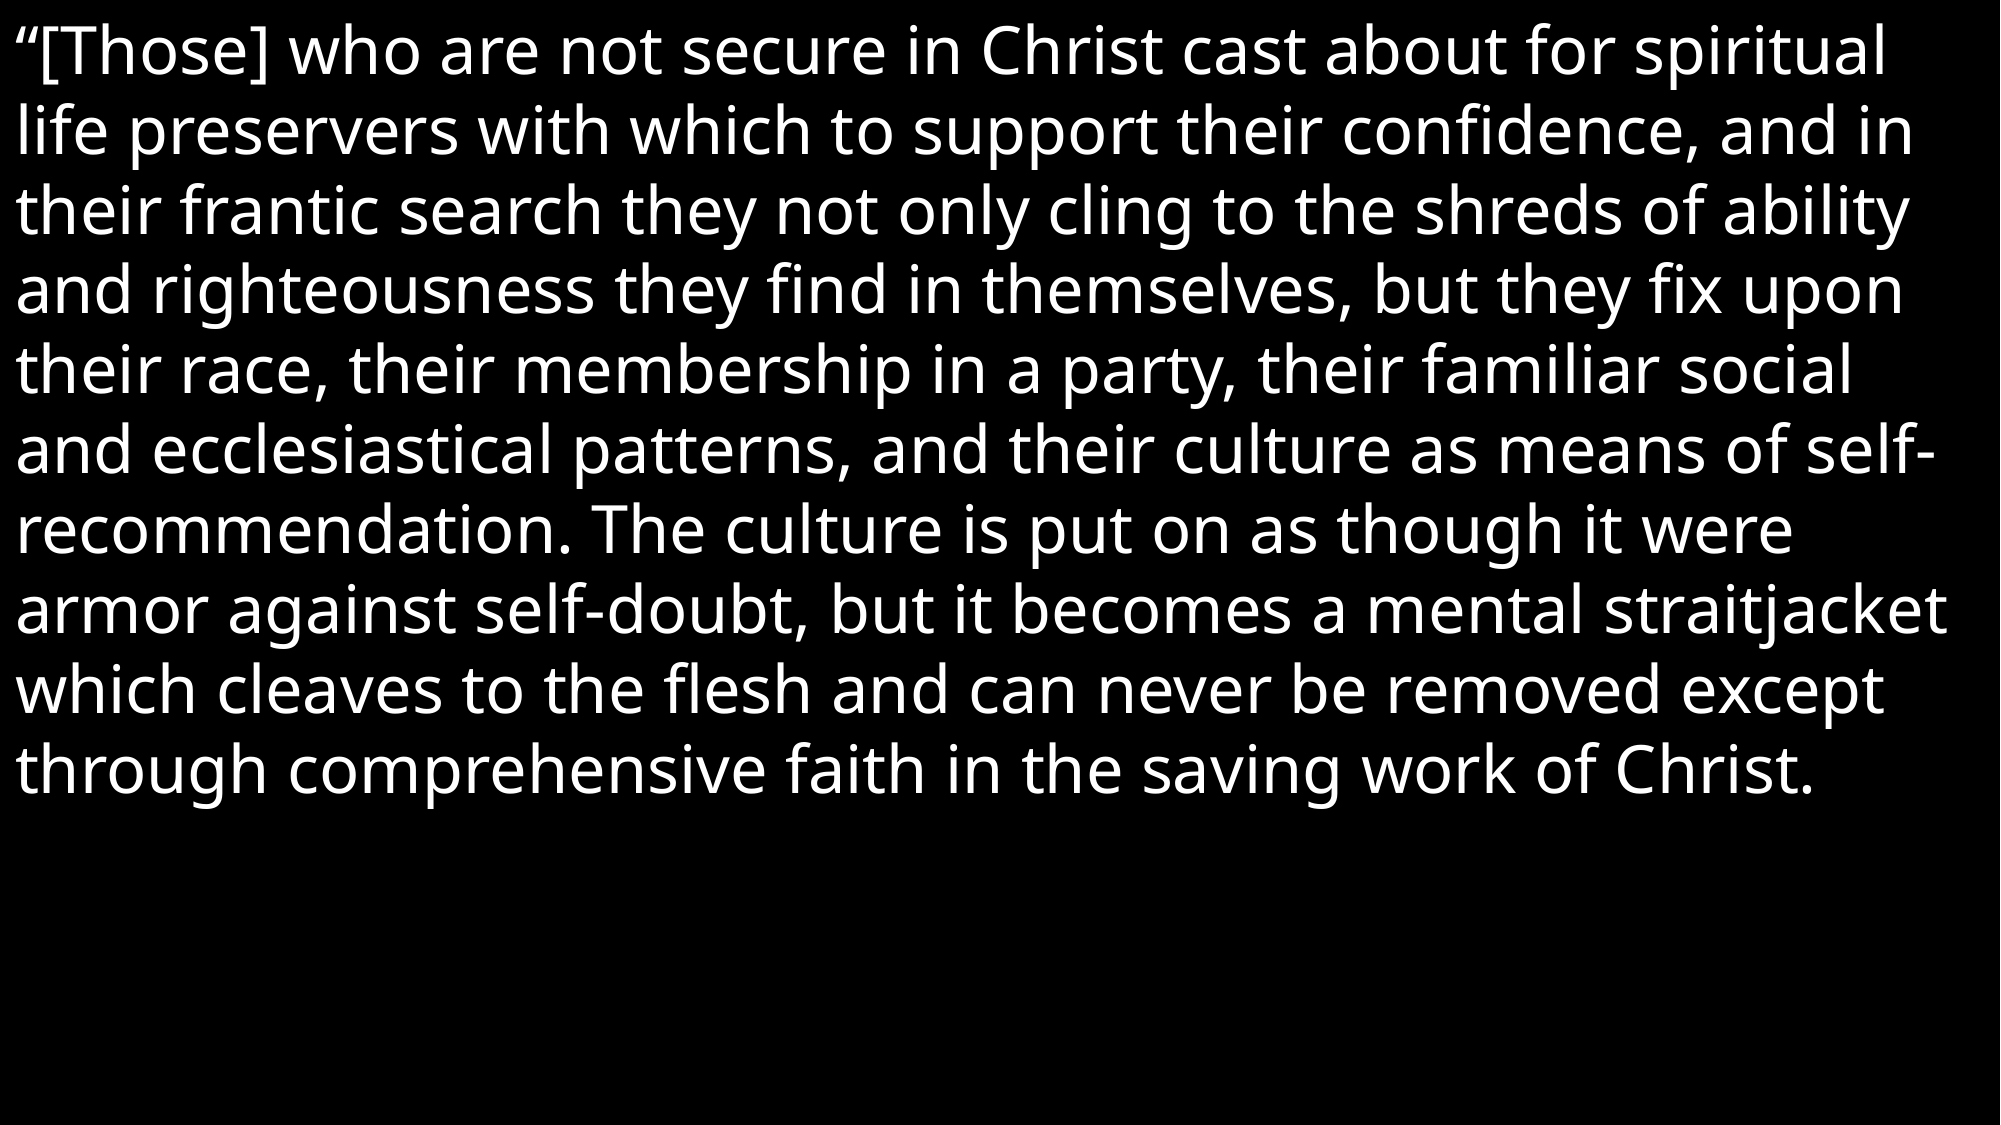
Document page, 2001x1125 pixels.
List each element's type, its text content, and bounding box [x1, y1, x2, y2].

list “[Those] who are not secure in Christ cast about for spiritual life preservers with which to support their confidence, and in their frantic search they not only cling to the shreds of ability and righteousness they find in themselves, but they fix upon their race, their membership in a party, their familiar social and ecclesiastical patterns, and their culture as means of self-recommendation. The culture is put on as though it were armor against self-doubt, but it becomes a mental straitjacket which cleaves to the flesh and can never be removed except through comprehensive faith in the saving work of Christ. [0, 0, 2000, 1125]
